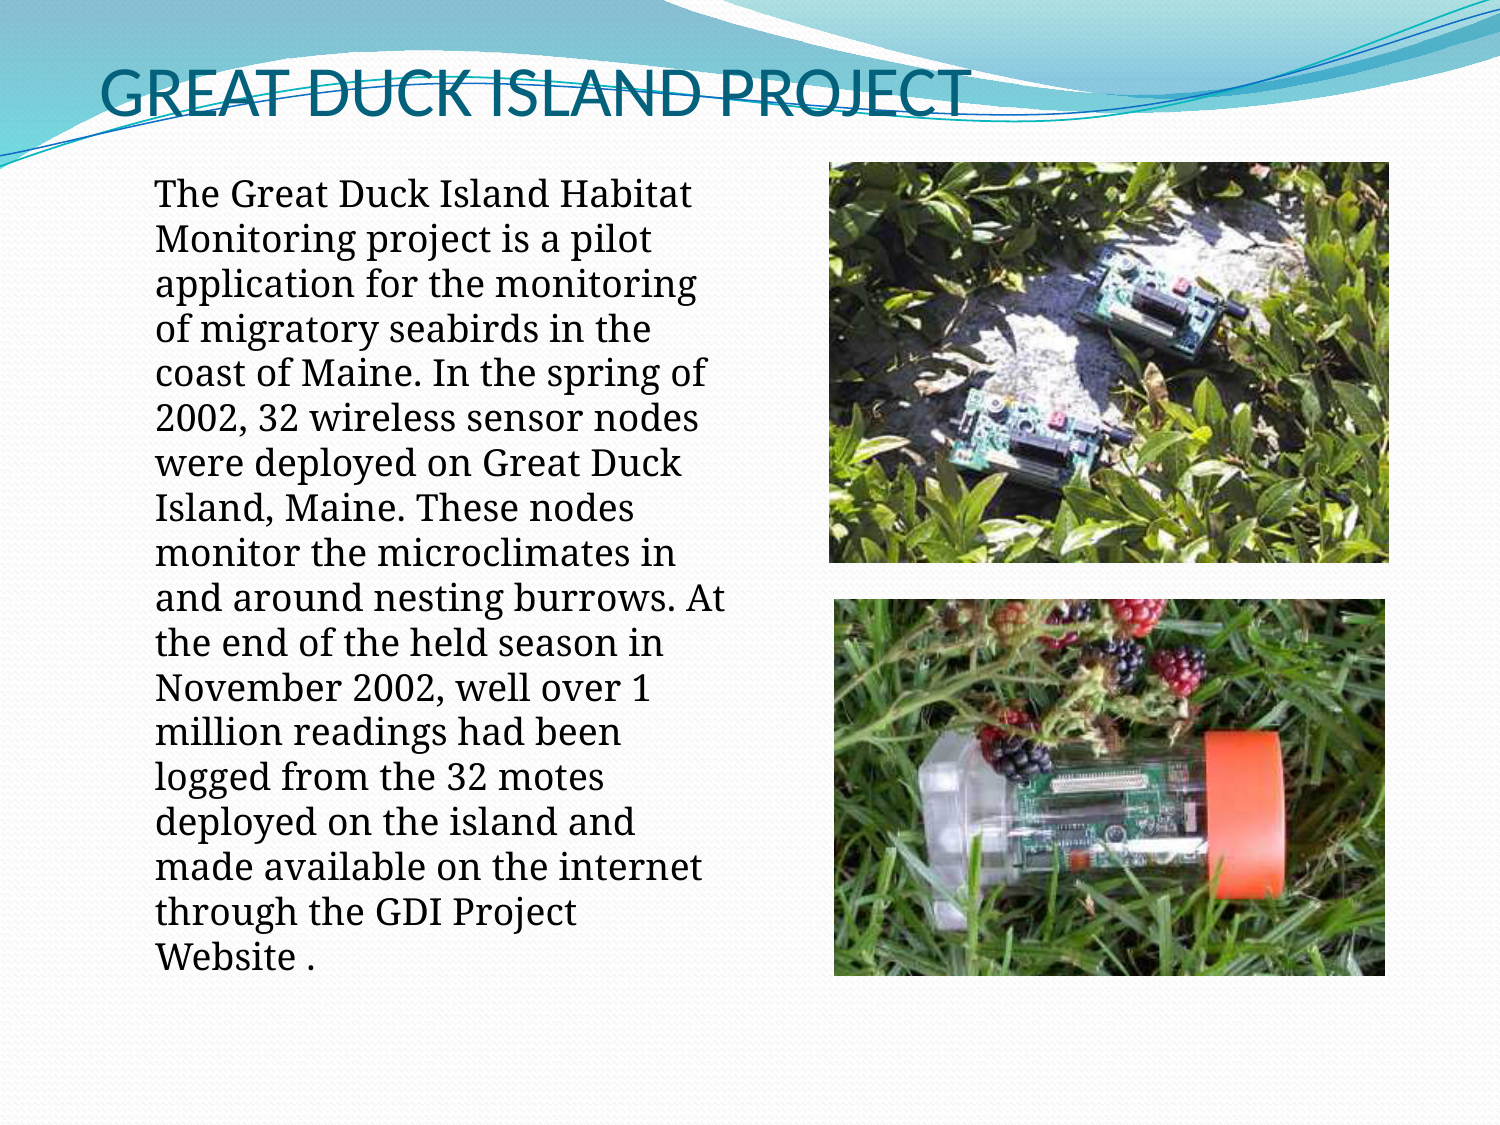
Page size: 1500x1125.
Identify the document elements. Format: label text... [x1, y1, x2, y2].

title GREAT DUCK ISLAND PROJECT [99, 37, 1413, 132]
list The Great Duck Island Habitat Monitoring project is a pilot application for the monitoring of migratory seabirds in the coast of Maine. In the spring of 2002, 32 wireless sensor nodes were deployed on Great Duck Island, Maine. These nodes monitor the microclimates in and around nesting burrows. At the end of the held season in November 2002, well over 1 million readings had been logged from the 32 motes deployed on the island and made available on the internet through the GDI Project Website . [99, 162, 757, 988]
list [829, 162, 1390, 563]
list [834, 598, 1385, 976]
